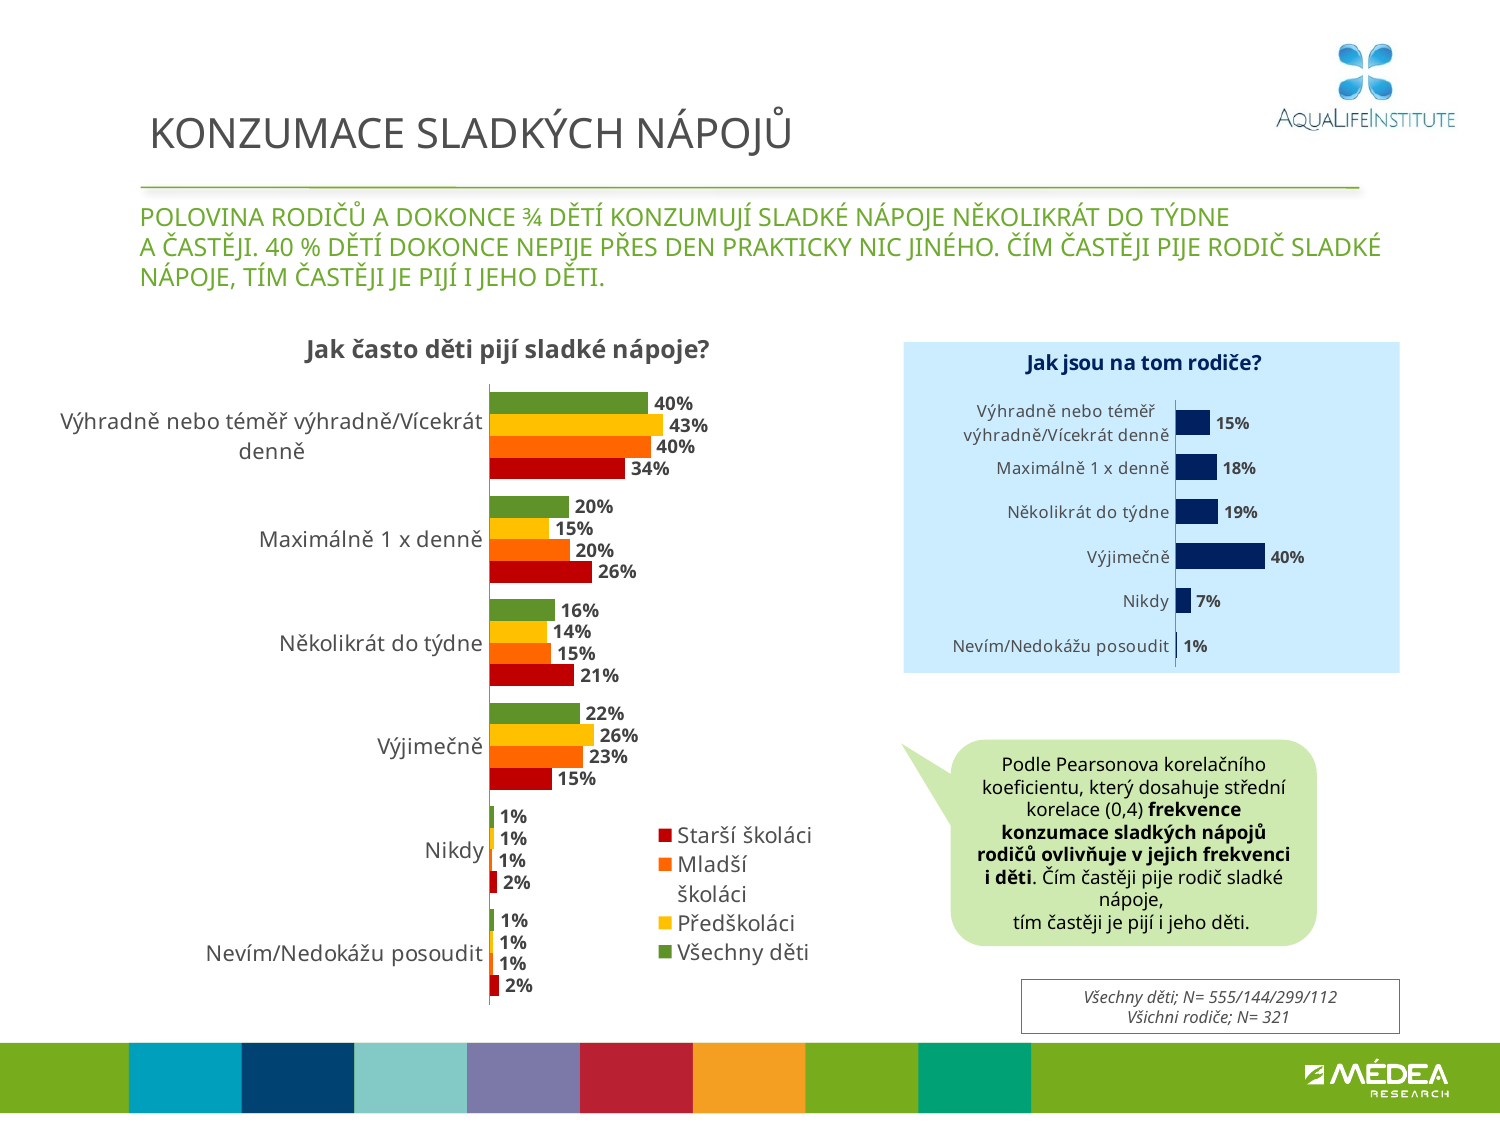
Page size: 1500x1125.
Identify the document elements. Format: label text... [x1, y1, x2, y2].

text_box Podle Pearsonova korelačního koeficientu, který dosahuje střední korelace (0,4) frekvence konzumace sladkých nápojů rodičů ovlivňuje v jejich frekvenci i děti. Čím častěji pije rodič sladké nápoje, tím častěji je pijí i jeho děti. [909, 736, 1321, 950]
text_box Všechny děti; N= 555/144/299/112 Všichni rodiče; N= 321 [1021, 979, 1400, 1034]
title KONZUMACE SLADKÝCH NÁPOJŮ [134, 93, 1465, 171]
text_box POLOVINA RODIČŮ A DOKONCE ¾ DĚTÍ KONZUMUJÍ SLADKÉ NÁPOJE NĚKOLIKRÁT DO TÝDNE A ČASTĚJI. 40 % DĚTÍ DOKONCE NEPIJE PŘES DEN PRAKTICKY NIC JINÉHO. Čím častěji pije rodič sladké nápoje, tím častěji je pijí i jeho děti. [124, 194, 1447, 277]
picture [1253, 30, 1483, 138]
chart [0, 311, 1400, 1016]
